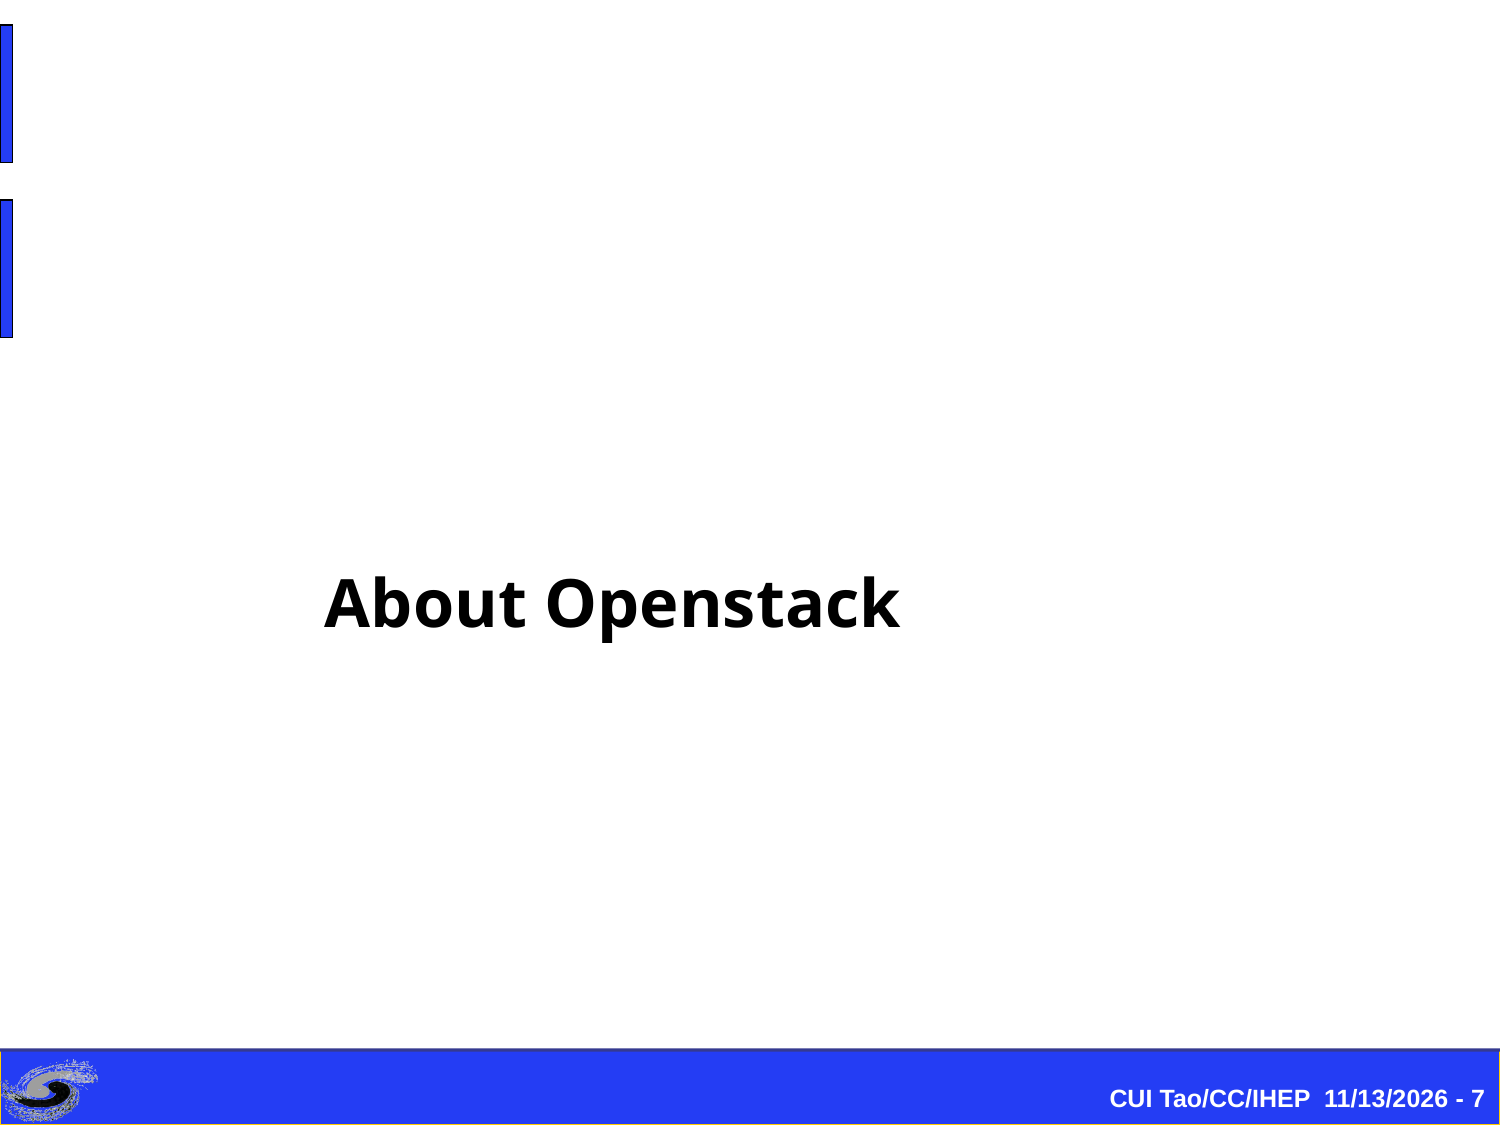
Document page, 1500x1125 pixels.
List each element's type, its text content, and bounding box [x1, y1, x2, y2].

list About Openstack [49, 199, 1463, 1013]
picture [0, 1059, 100, 1125]
footer CUI Tao/CC/IHEP 2015/9/11 - 7 [537, 1074, 1500, 1125]
